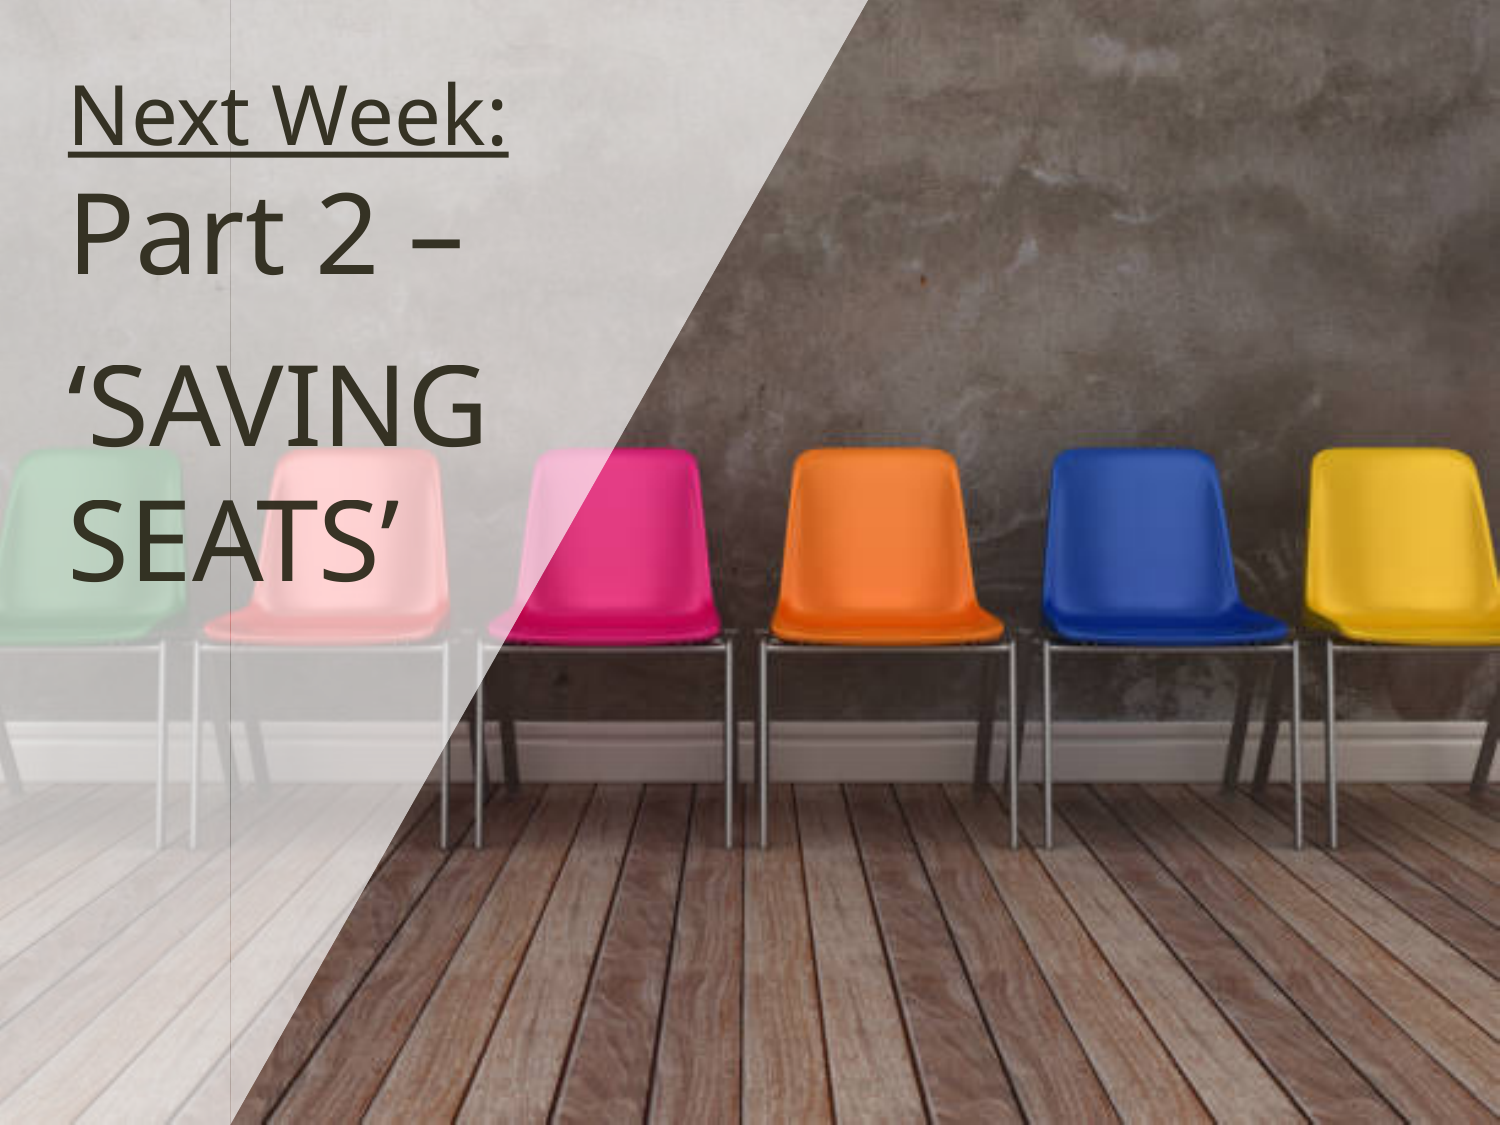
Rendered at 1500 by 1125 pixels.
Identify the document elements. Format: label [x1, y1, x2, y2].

text_box [0, 0, 869, 1125]
picture [869, 0, 1500, 1125]
